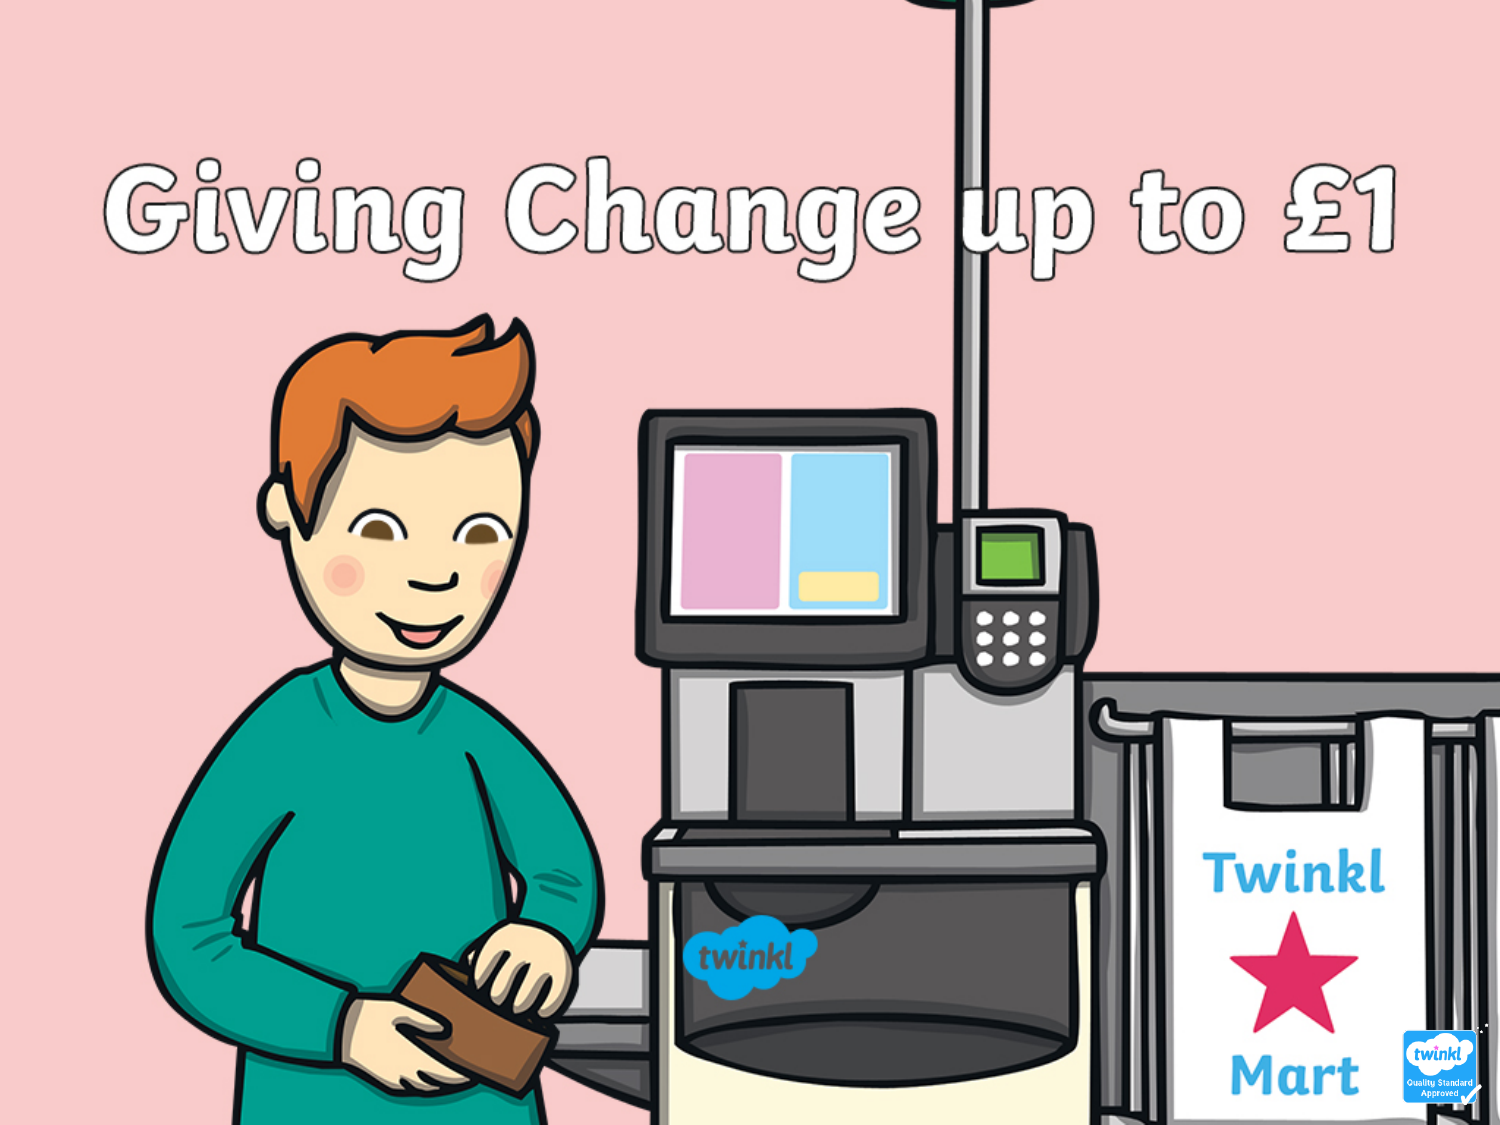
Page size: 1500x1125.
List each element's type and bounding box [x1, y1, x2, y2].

text_box [607, 856, 893, 1069]
picture [0, 0, 1500, 1125]
